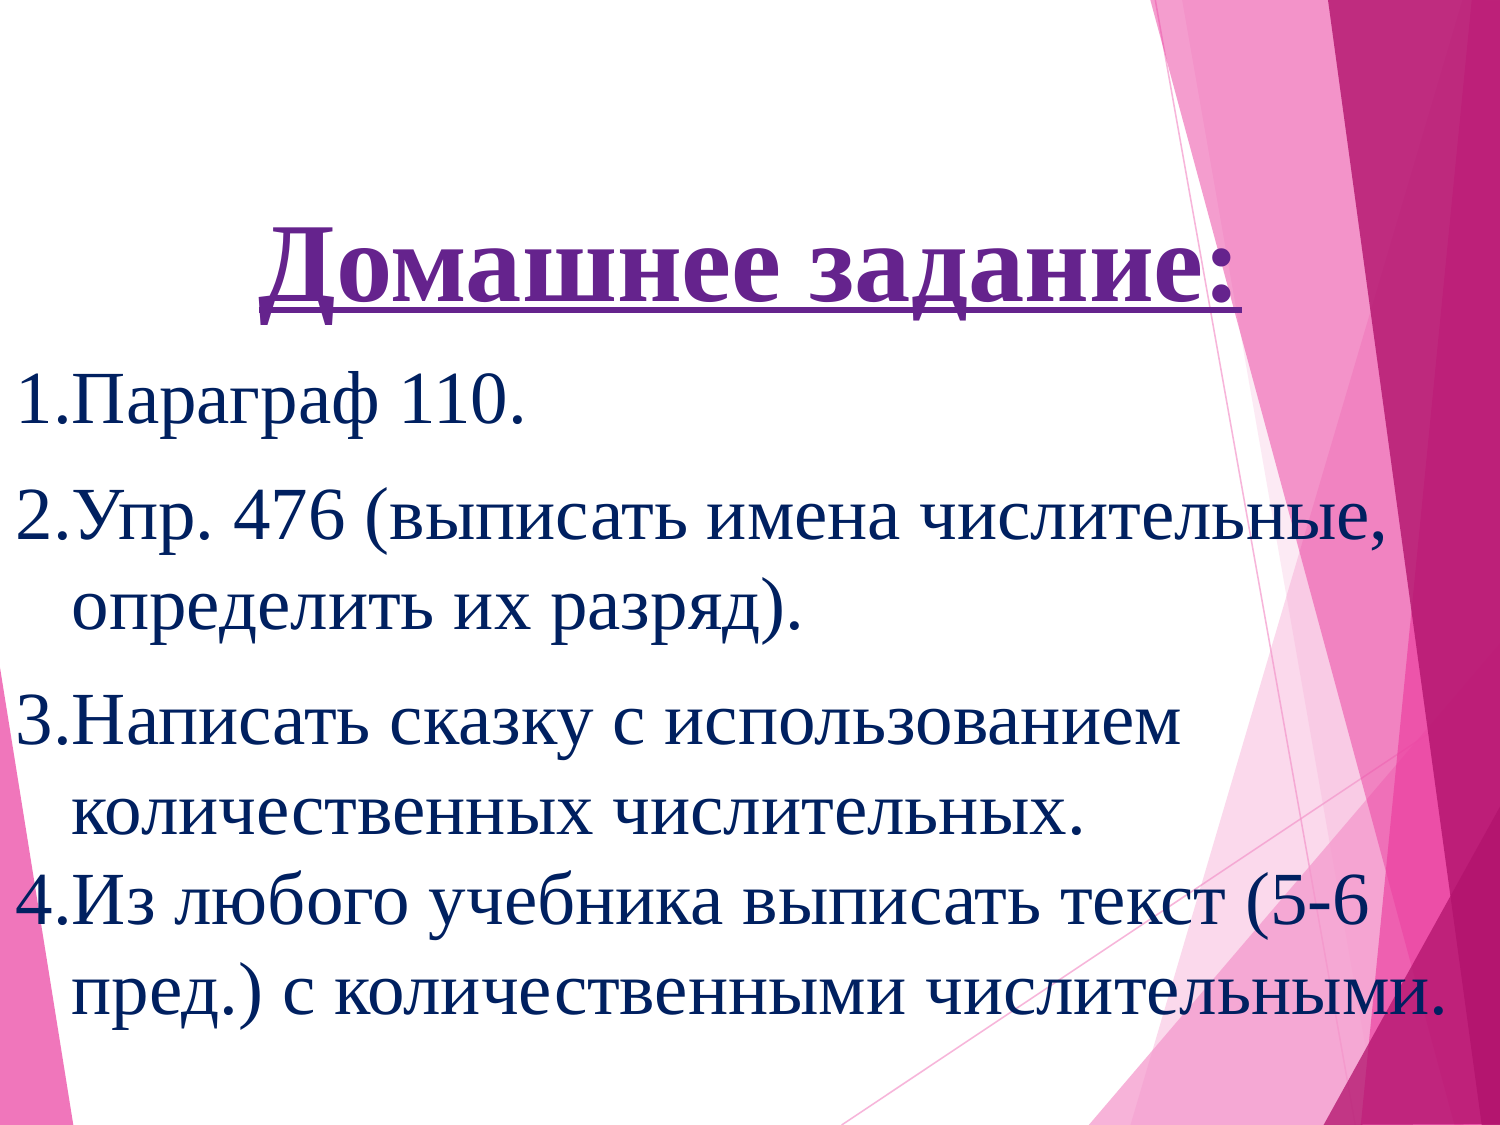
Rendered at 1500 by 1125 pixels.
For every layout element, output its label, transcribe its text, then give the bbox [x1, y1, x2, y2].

text_box Домашнее задание: Параграф 110. Упр. 476 (выписать имена числительные, определить их разряд). Написать сказку с использованием количественных числительных. Из любого учебника выписать текст (5-6 пред.) с количественными числительными. [0, 160, 1500, 1068]
